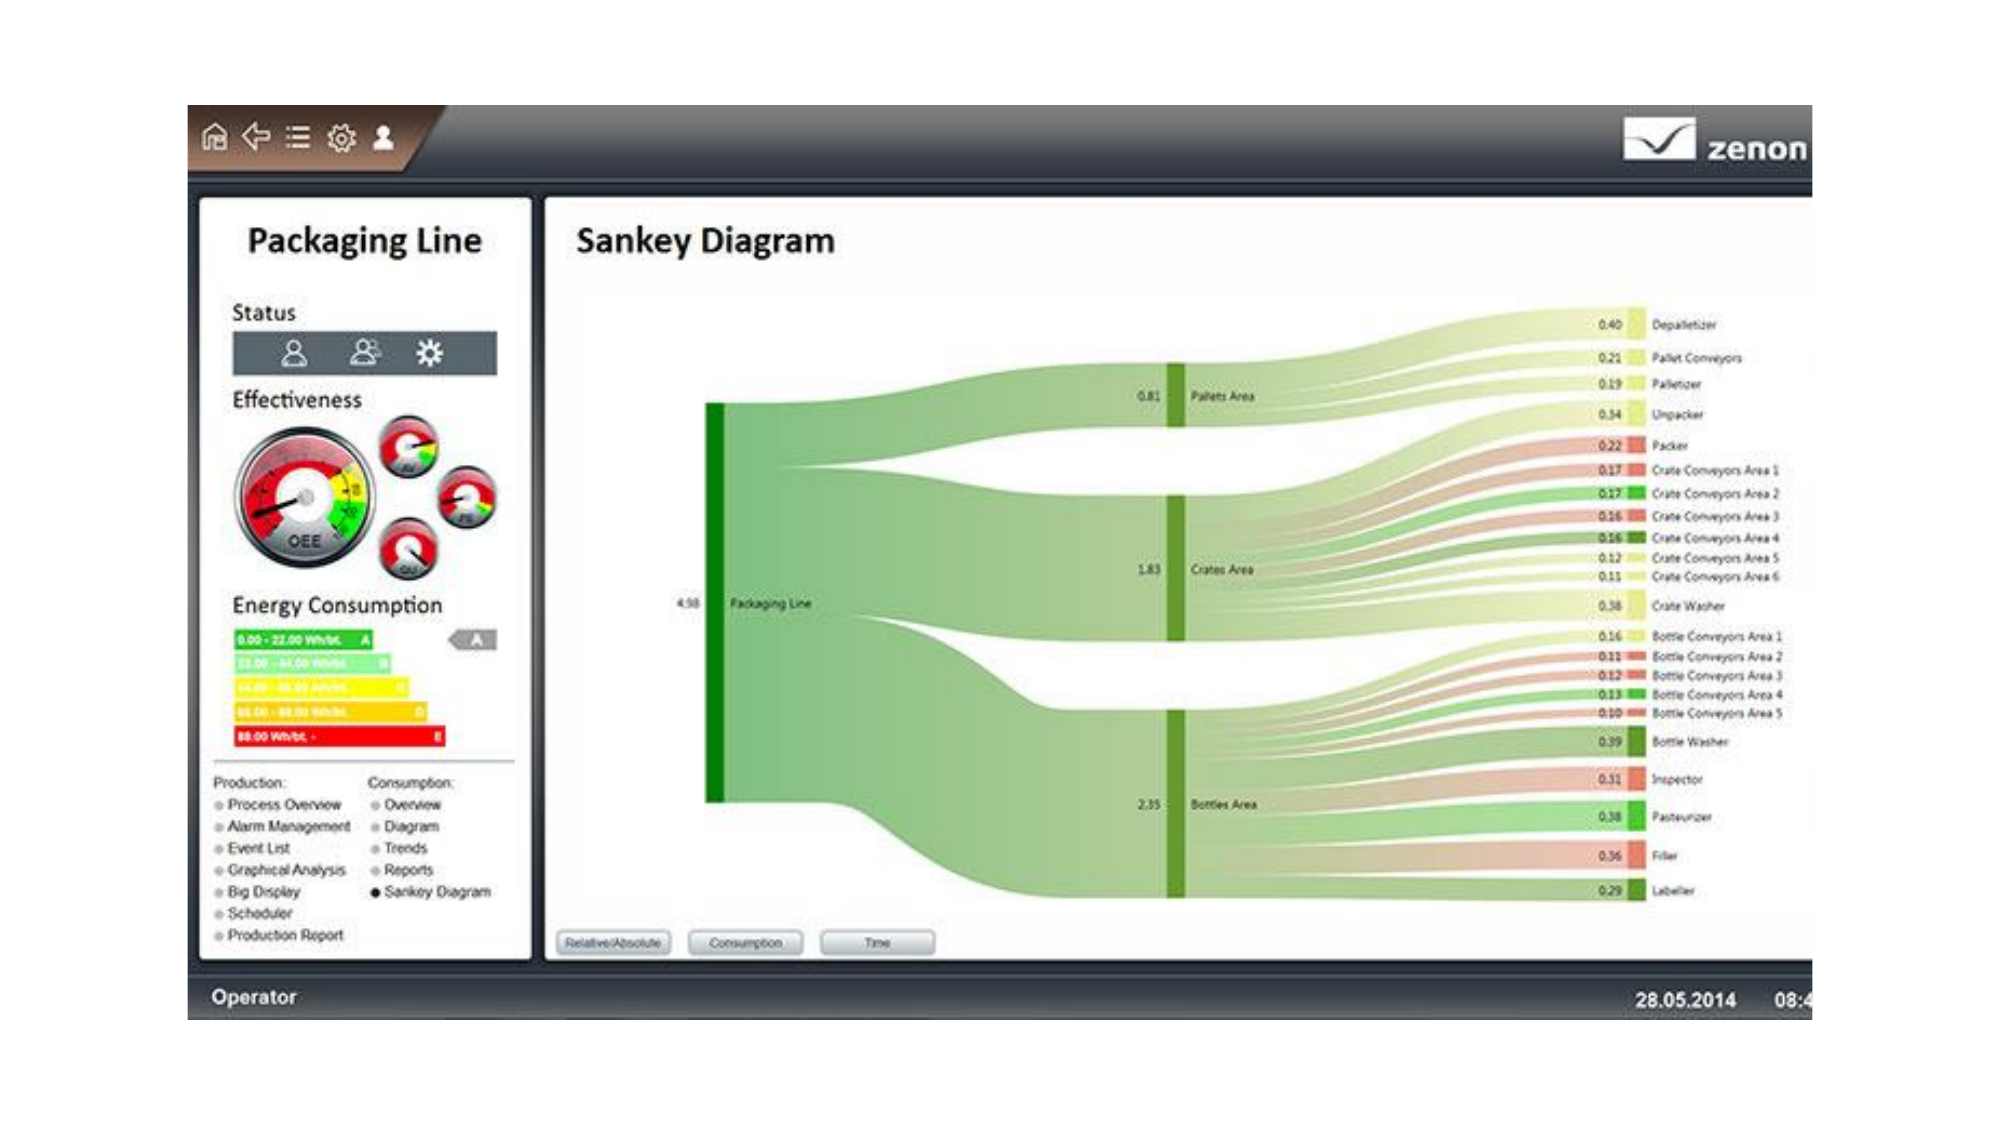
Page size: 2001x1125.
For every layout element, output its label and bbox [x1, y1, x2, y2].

picture [186, 104, 1813, 1020]
